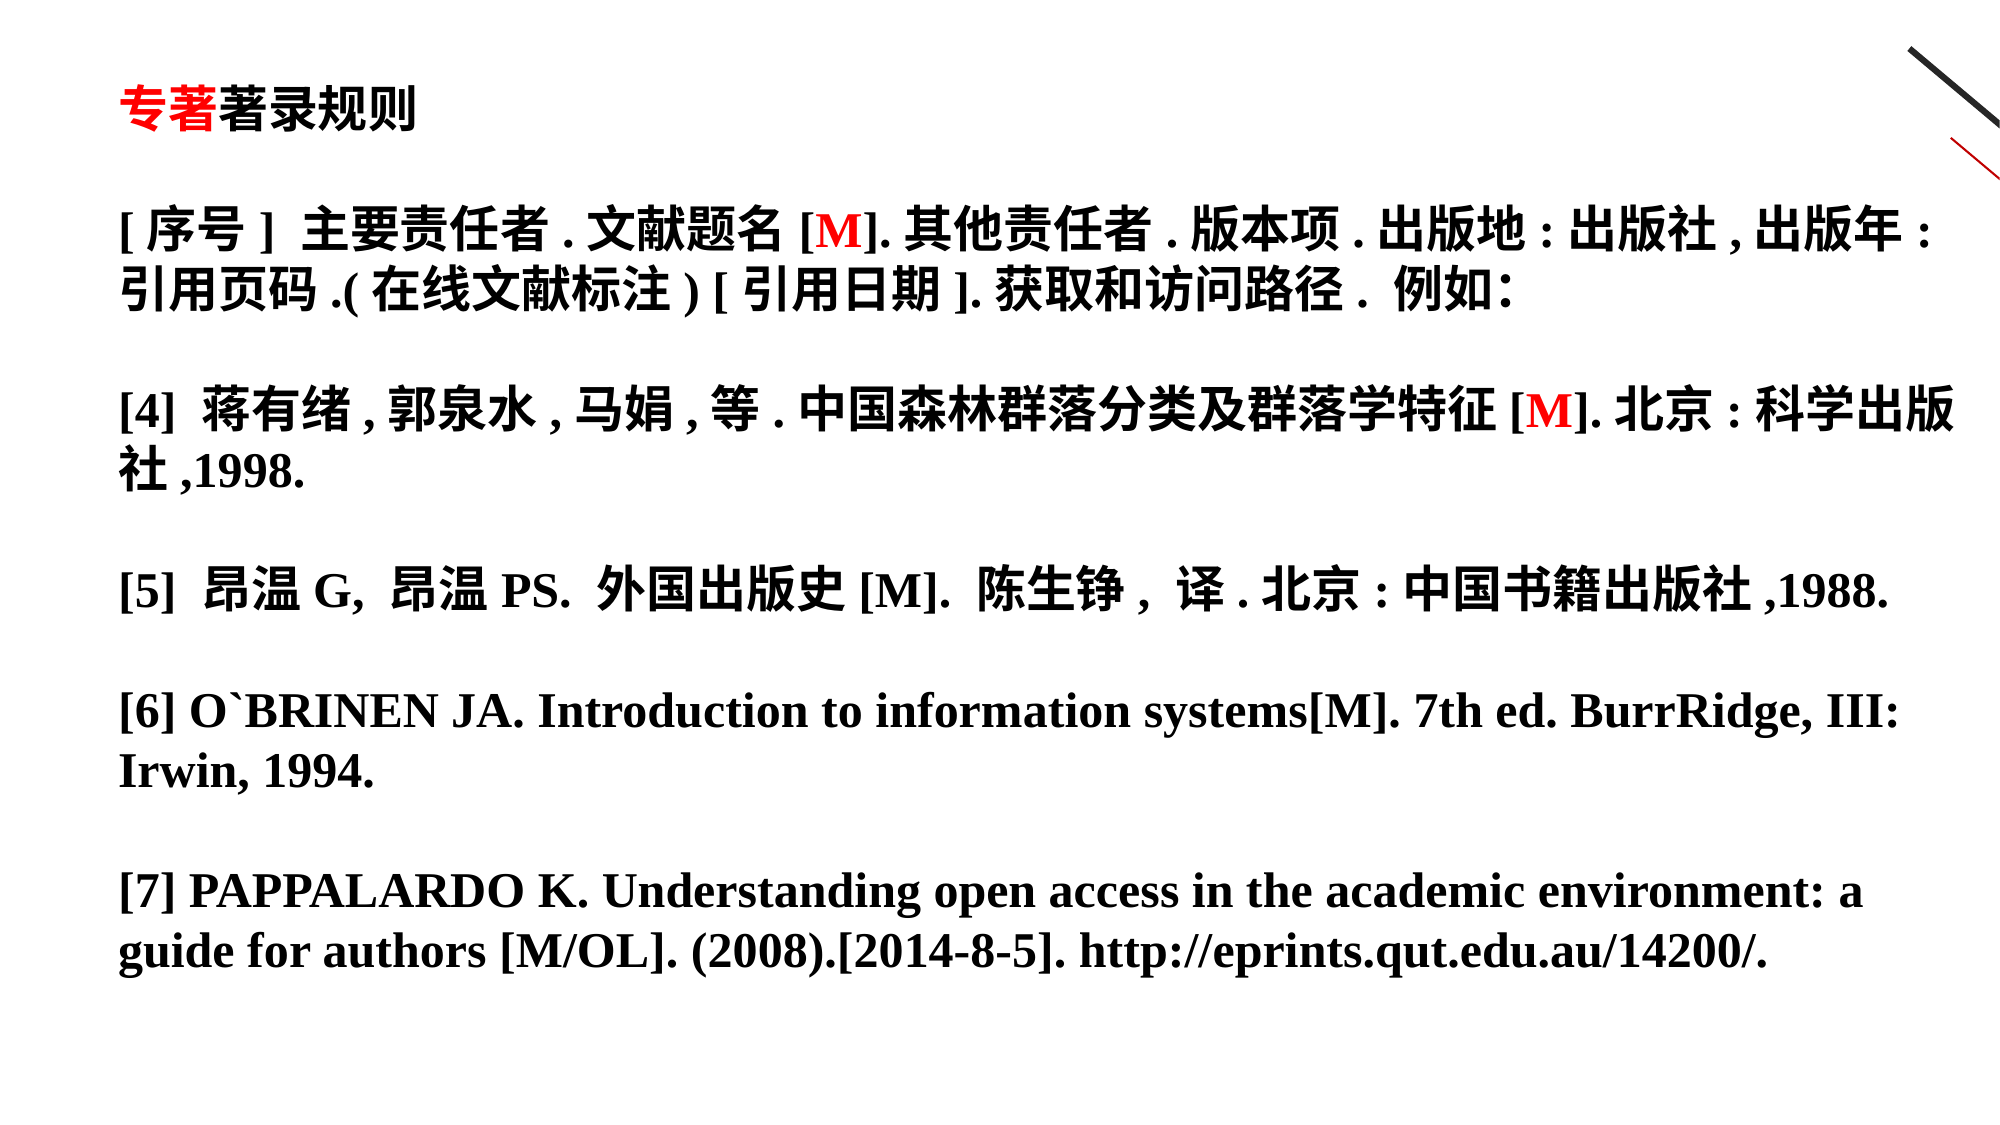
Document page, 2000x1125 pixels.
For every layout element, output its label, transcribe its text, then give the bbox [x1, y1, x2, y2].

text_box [1909, 48, 2000, 192]
text_box 专著著录规则 [序号] 主要责任者.文献题名[M].其他责任者.版本项.出版地:出版社,出版年:引用页码.(在线文献标注) [引用日期].获取和访问路径. 例如： [4] 蒋有绪,郭泉水,马娟,等.中国森林群落分类及群落学特征[M].北京:科学出版社,1998. [5] 昂温G, 昂温PS. 外国出版史[M]. 陈生铮, 译.北京:中国书籍出版社,1988. [6] O`BRINEN JA. Introduction to information systems[M]. 7th ed. BurrRidge, III: Irwin, 1994. [7] PAPPALARDO K. Understanding open access in the academic environment: a guide for authors [M/OL]. (2008).[2014-8-5]. http://eprints.qut.edu.au/14200/. [103, 70, 1974, 985]
